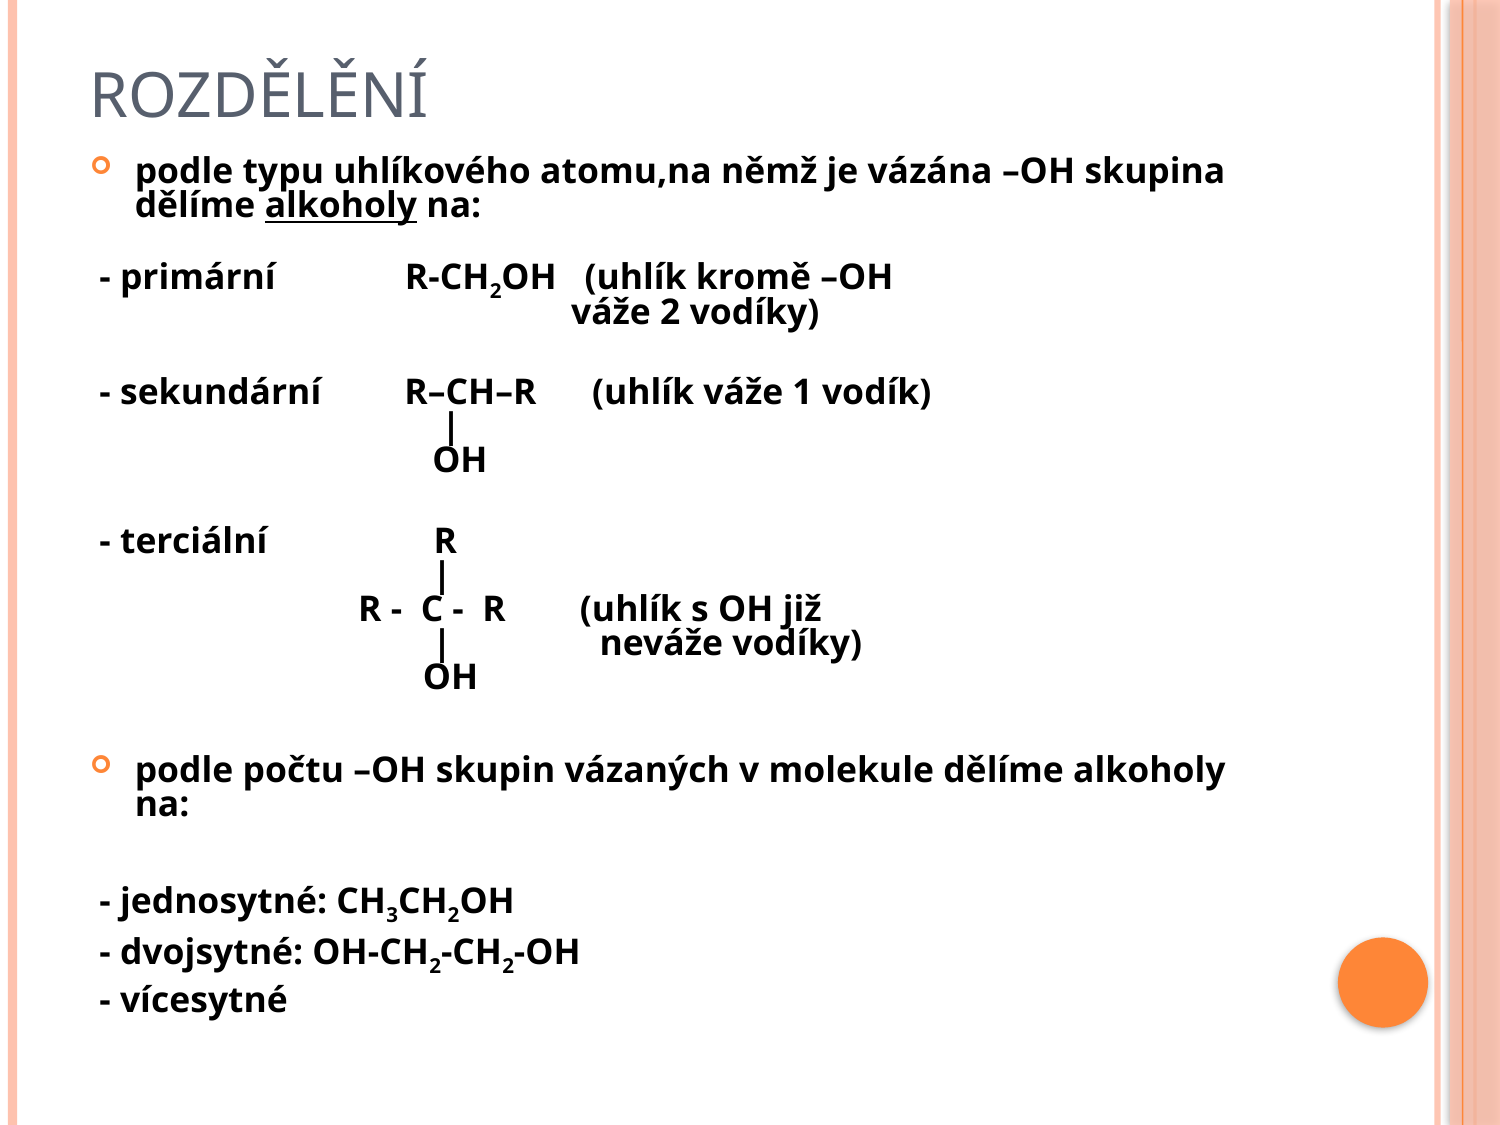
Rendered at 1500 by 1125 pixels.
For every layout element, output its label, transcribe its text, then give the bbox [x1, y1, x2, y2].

title Rozdělění [75, 45, 1300, 138]
list podle typu uhlíkového atomu,na němž je vázána –OH skupina dělíme alkoholy na: - primární R-CH2OH (uhlík kromě –OH váže 2 vodíky) - sekundární R–CH–R (uhlík váže 1 vodík) | OH - terciální R | R - C - R (uhlík s OH již | neváže vodíky) OH podle počtu –OH skupin vázaných v molekule dělíme alkoholy na: - jednosytné: CH3CH2OH - dvojsytné: OH-CH2-CH2-OH - vícesytné [74, 148, 1301, 1063]
